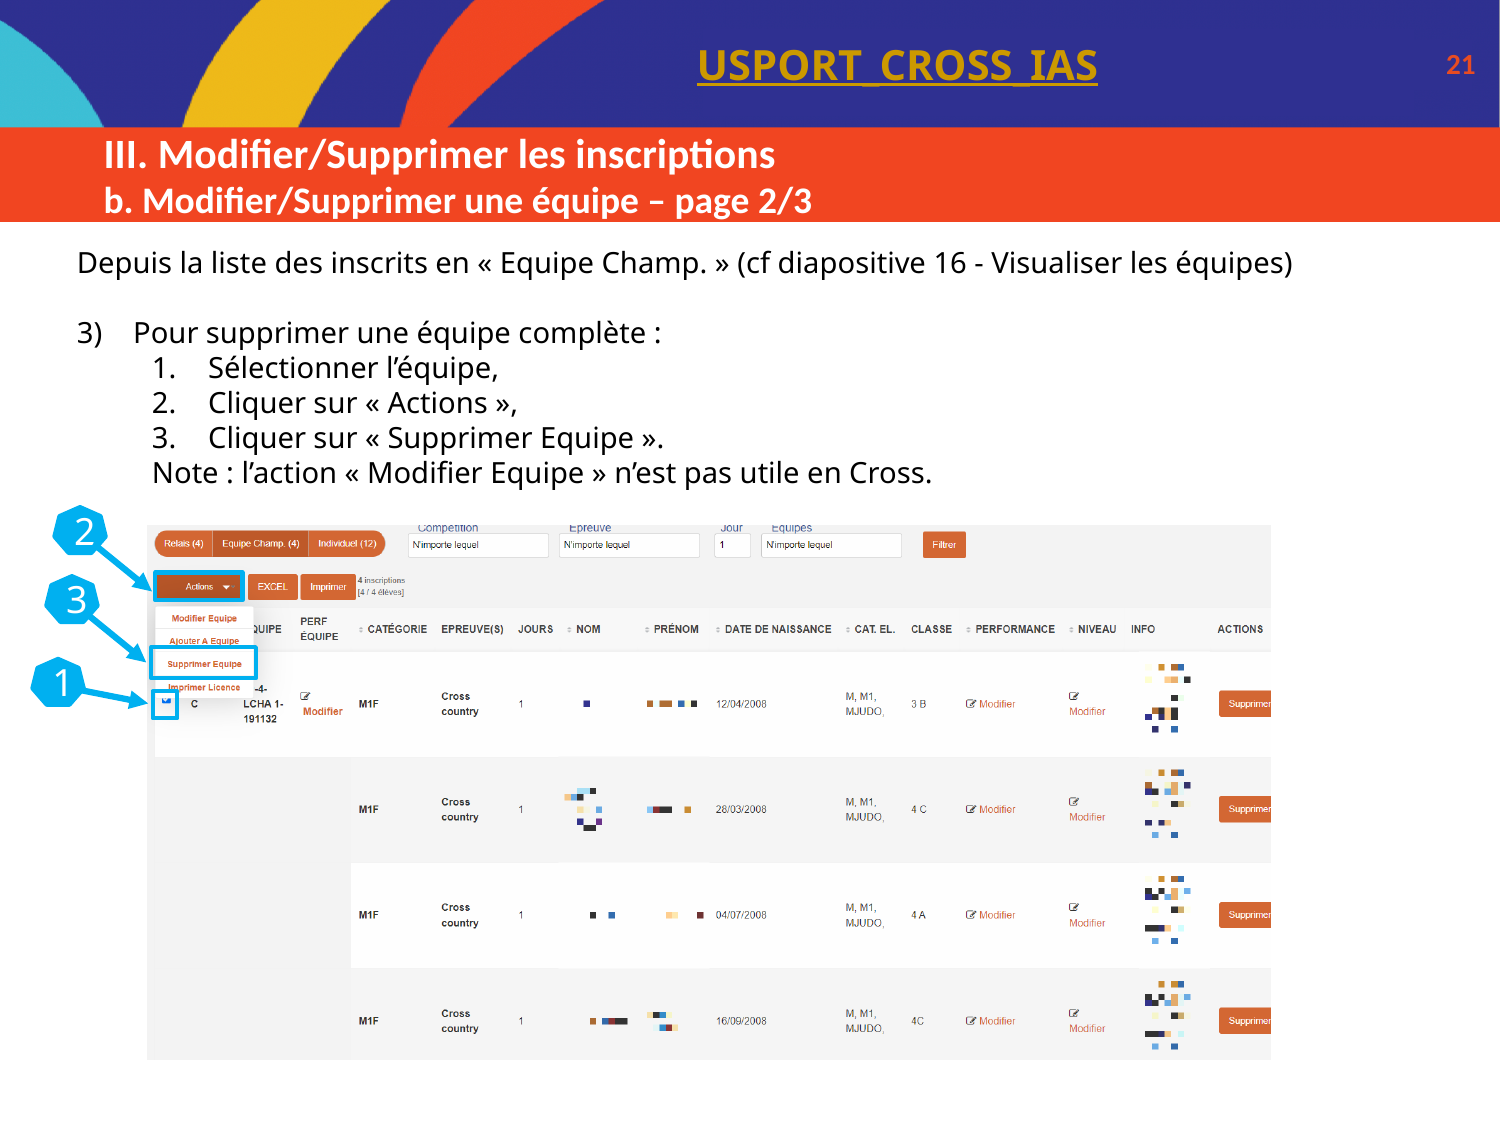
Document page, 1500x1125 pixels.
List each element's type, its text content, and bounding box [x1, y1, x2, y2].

text_box III. Modifier/Supprimer les inscriptions [0, 134, 1500, 175]
text_box 2 [52, 505, 108, 556]
text_box 3 [44, 574, 100, 625]
text_box [92, 543, 142, 590]
picture [158, 576, 239, 597]
text_box [87, 614, 142, 662]
text_box 1 [30, 656, 86, 707]
text_box b. Modifier/Supprimer une équipe – page 2/3 [0, 175, 1500, 222]
picture [0, 0, 1500, 128]
picture [147, 525, 1271, 1060]
text_box [79, 689, 142, 708]
text_box Depuis la liste des inscrits en « Equipe Champ. » (cf diapositive 16 - Visualiser les équipes) Pour supprimer une équipe complète : Sélectionner l’équipe, Cliquer sur « Actions », Cliquer sur « Supprimer Equipe ». Note : l’action « Modifier Equipe » n’est pas utile en Cross. [62, 237, 1405, 497]
